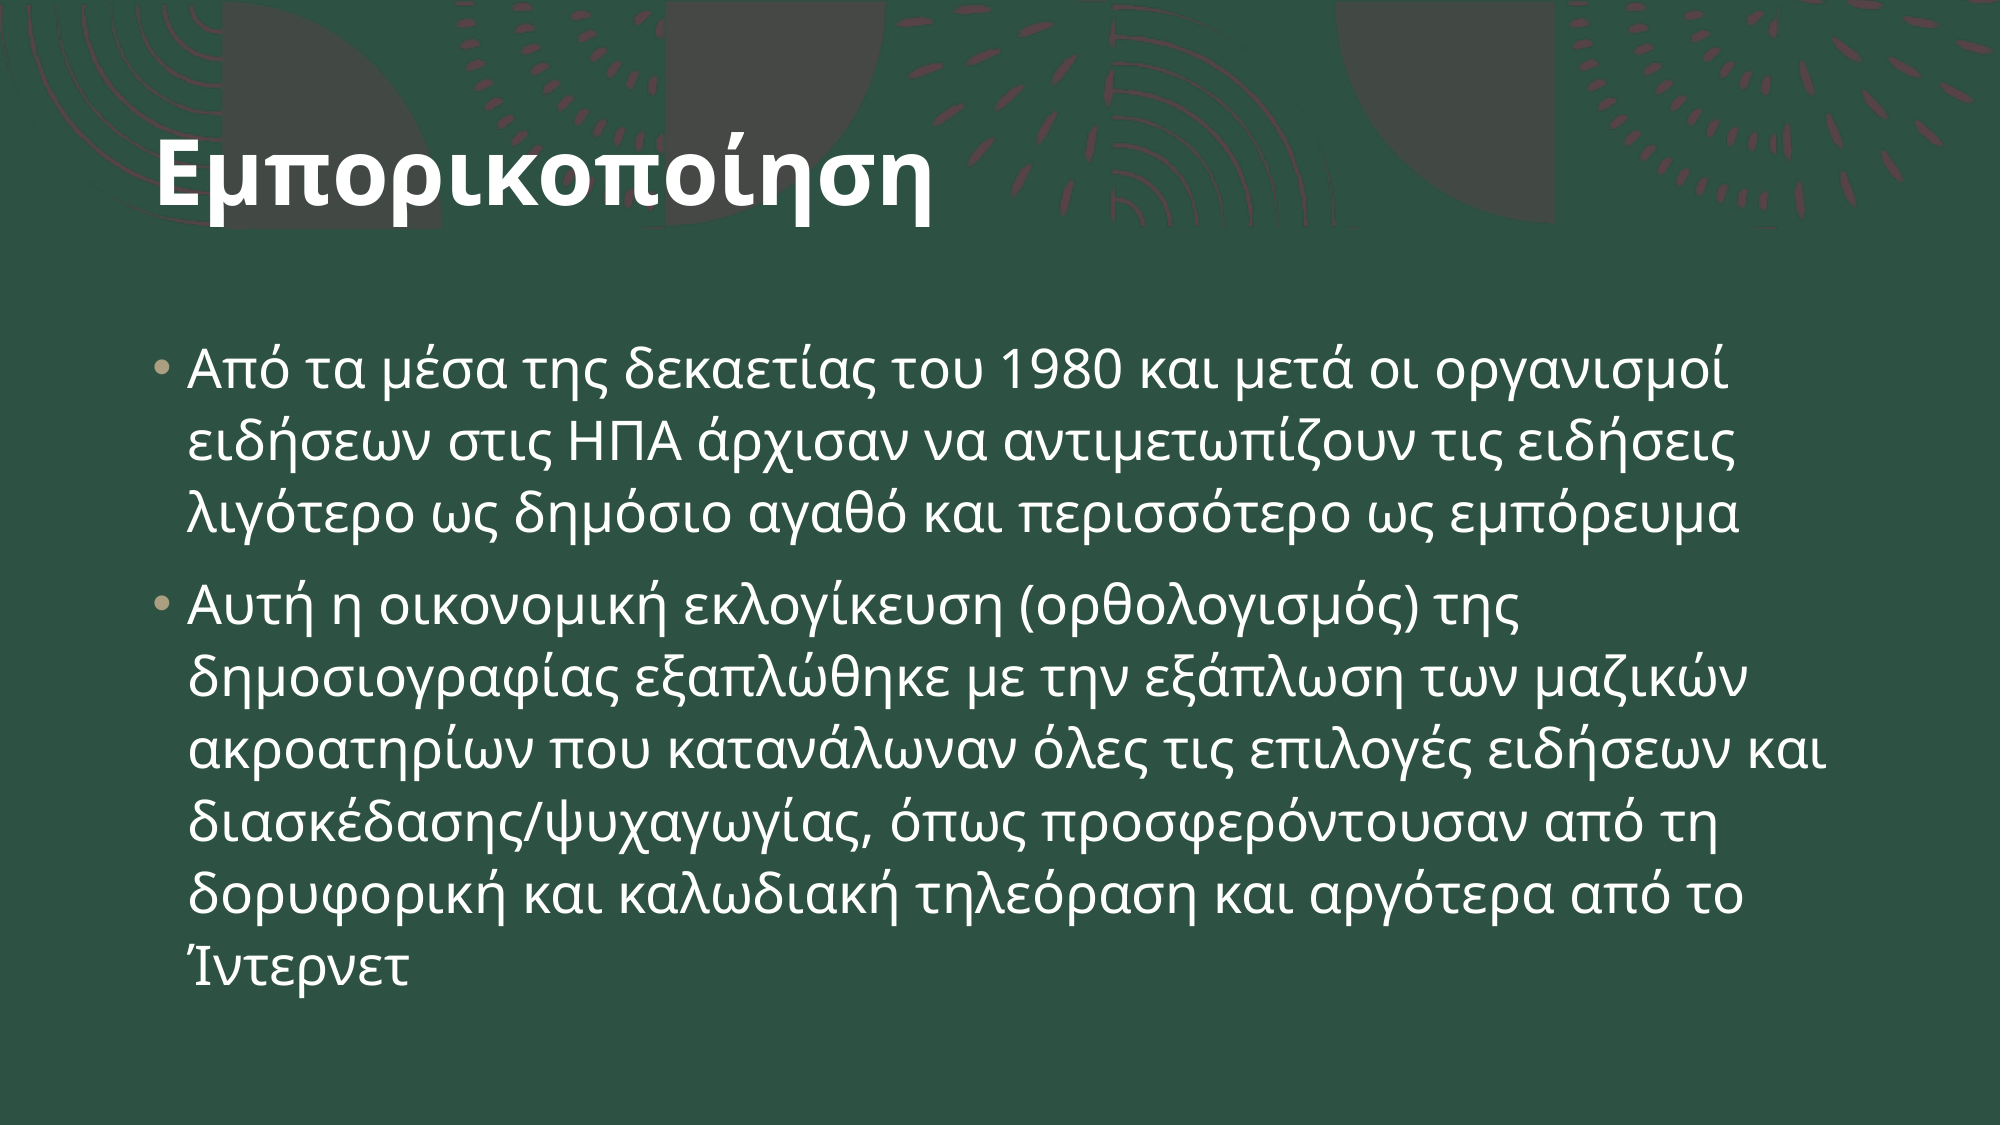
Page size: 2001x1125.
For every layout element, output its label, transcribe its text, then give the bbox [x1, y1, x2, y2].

title Εμπορικοποίηση [137, 60, 1863, 278]
list Από τα μέσα της δεκαετίας του 1980 και μετά οι οργανισμοί ειδήσεων στις ΗΠΑ άρχισαν να αντιμετωπίζουν τις ειδήσεις λιγότερο ως δημόσιο αγαθό και περισσότερο ως εμπόρευμα Αυτή η οικονομική εκλογίκευση (ορθολογισμός) της δημοσιογραφίας εξαπλώθηκε με την εξάπλωση των μαζικών ακροατηρίων που κατανάλωναν όλες τις επιλογές ειδήσεων και διασκέδασης/ψυχαγωγίας, όπως προσφερόντουσαν από τη δορυφορική και καλωδιακή τηλεόραση και αργότερα από το Ίντερνετ [137, 319, 1863, 1009]
